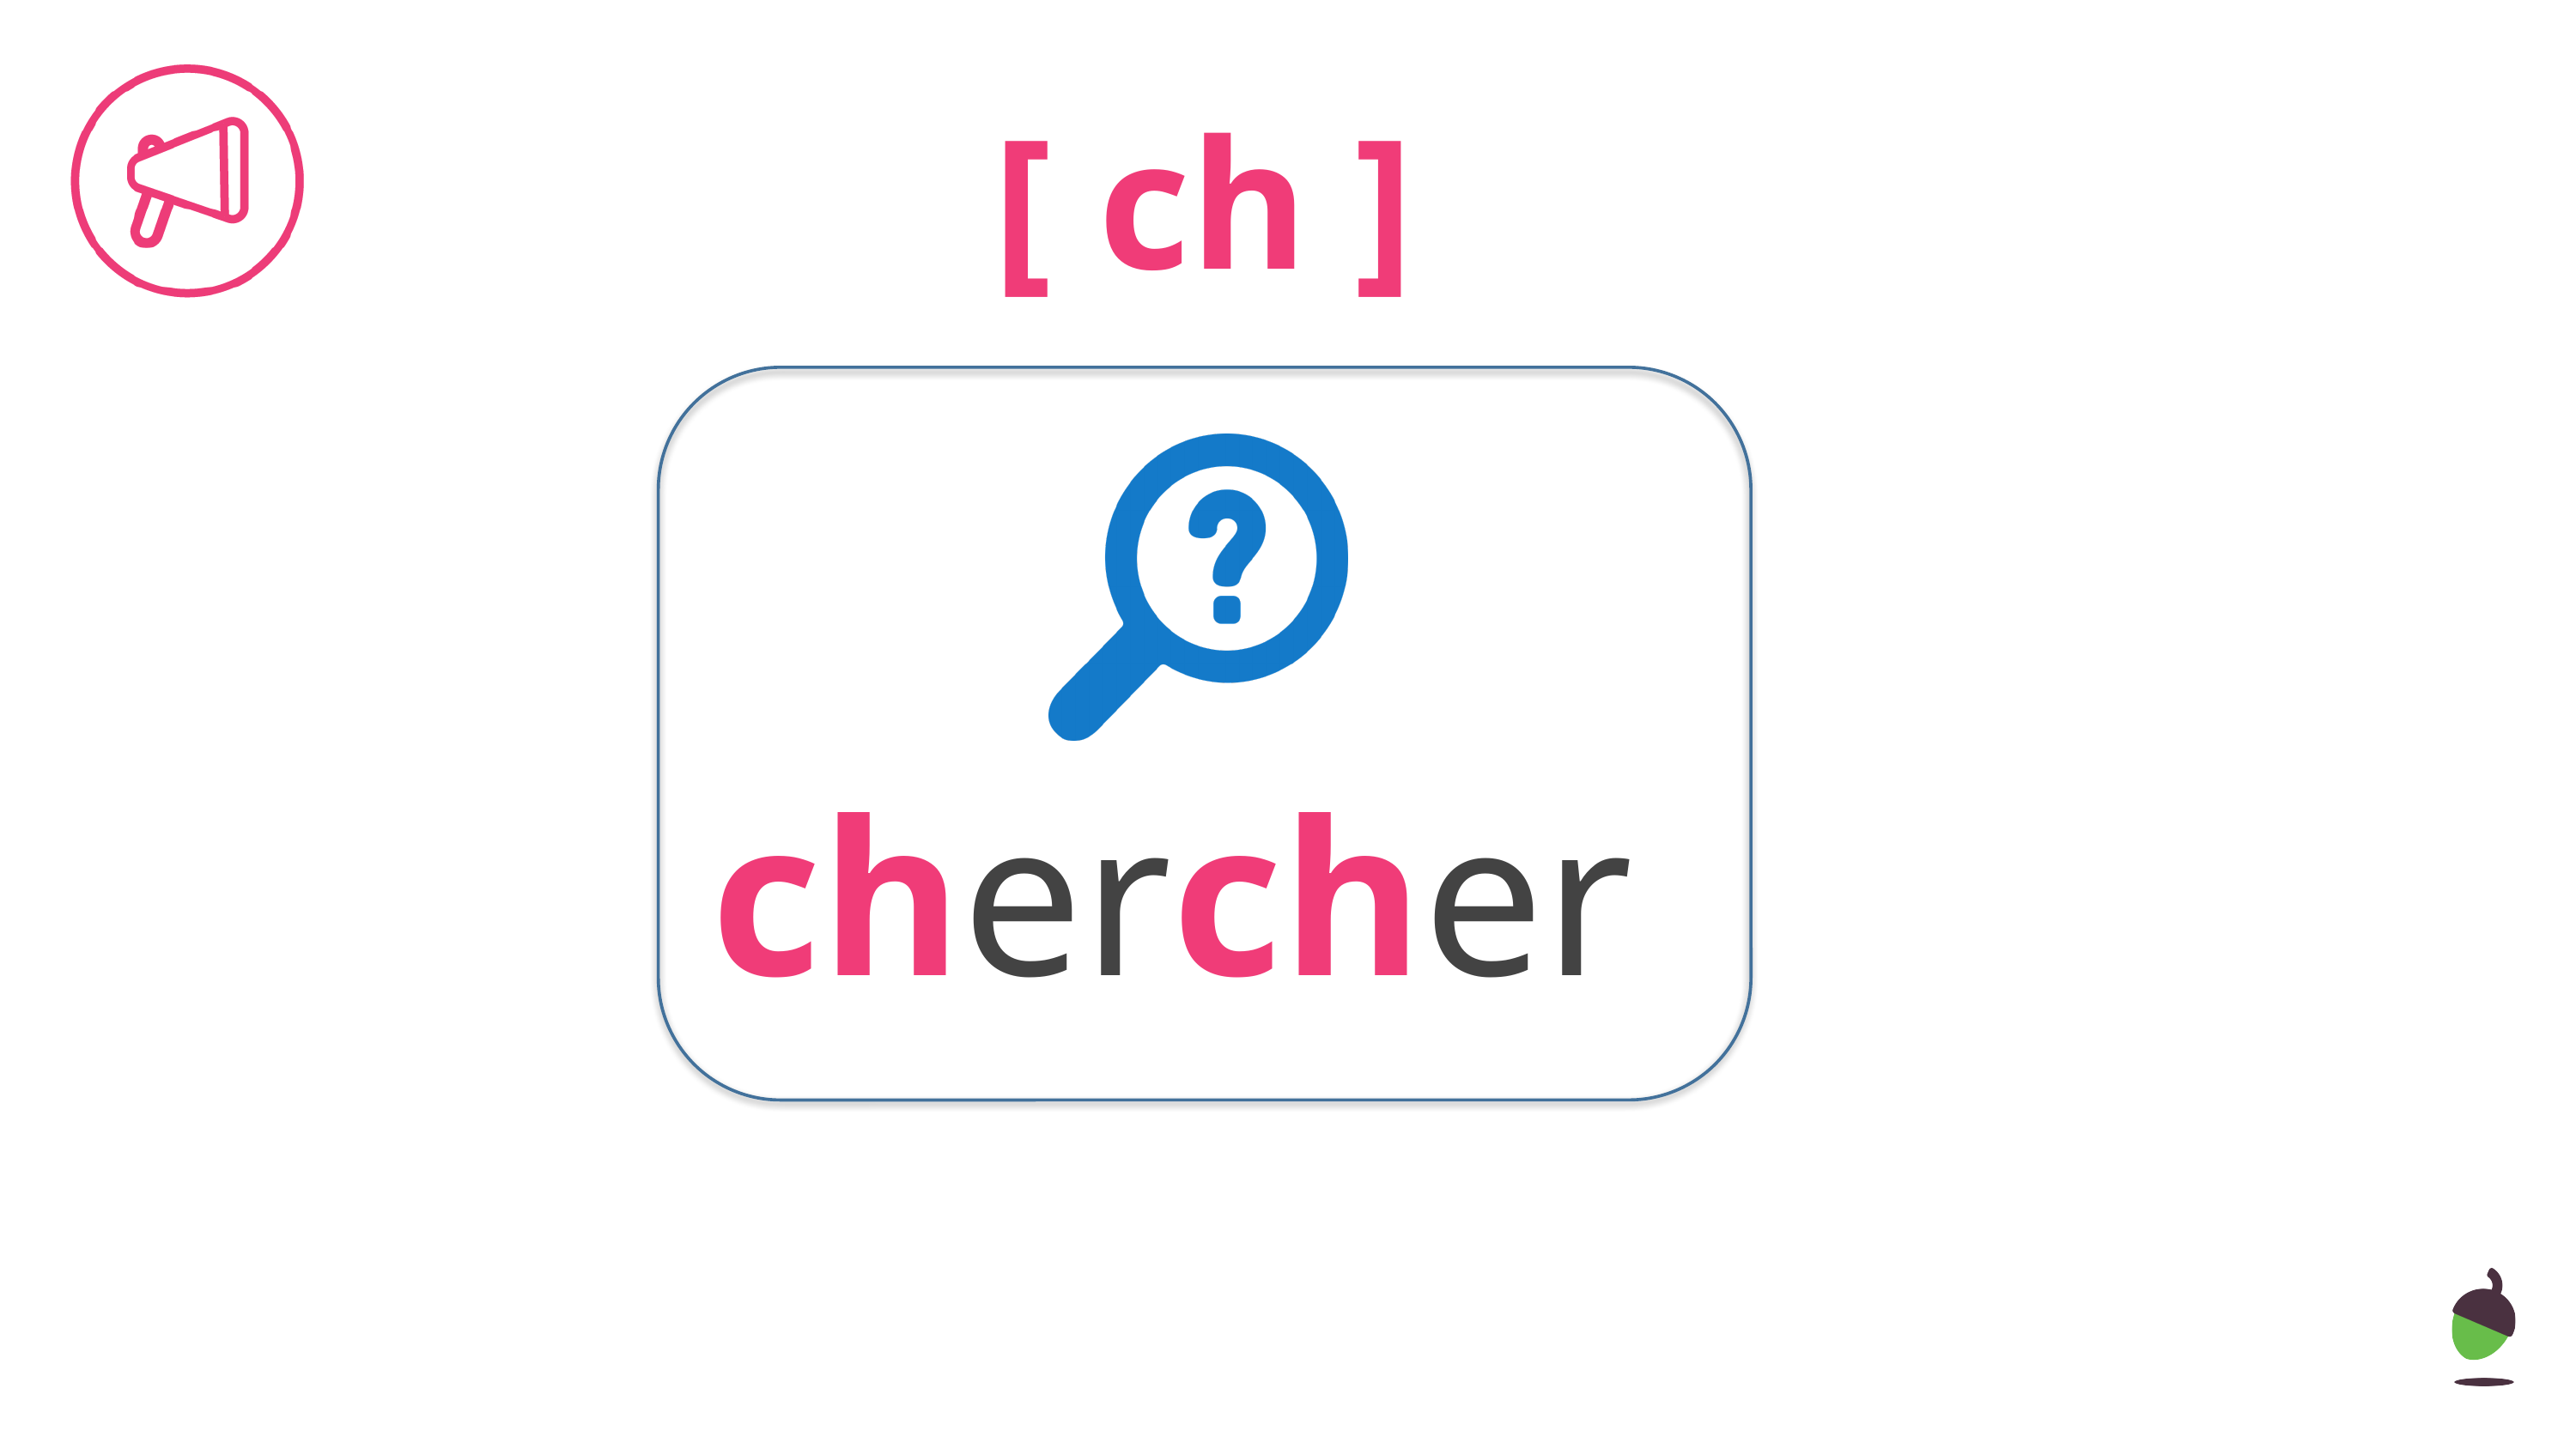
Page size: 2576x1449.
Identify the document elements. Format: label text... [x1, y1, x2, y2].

picture [2451, 1268, 2516, 1386]
text_box chercher [698, 754, 1791, 1028]
picture [1048, 433, 1348, 742]
text_box [658, 367, 1752, 1100]
picture [57, 52, 330, 327]
text_box [ ch ] [967, 64, 1620, 484]
